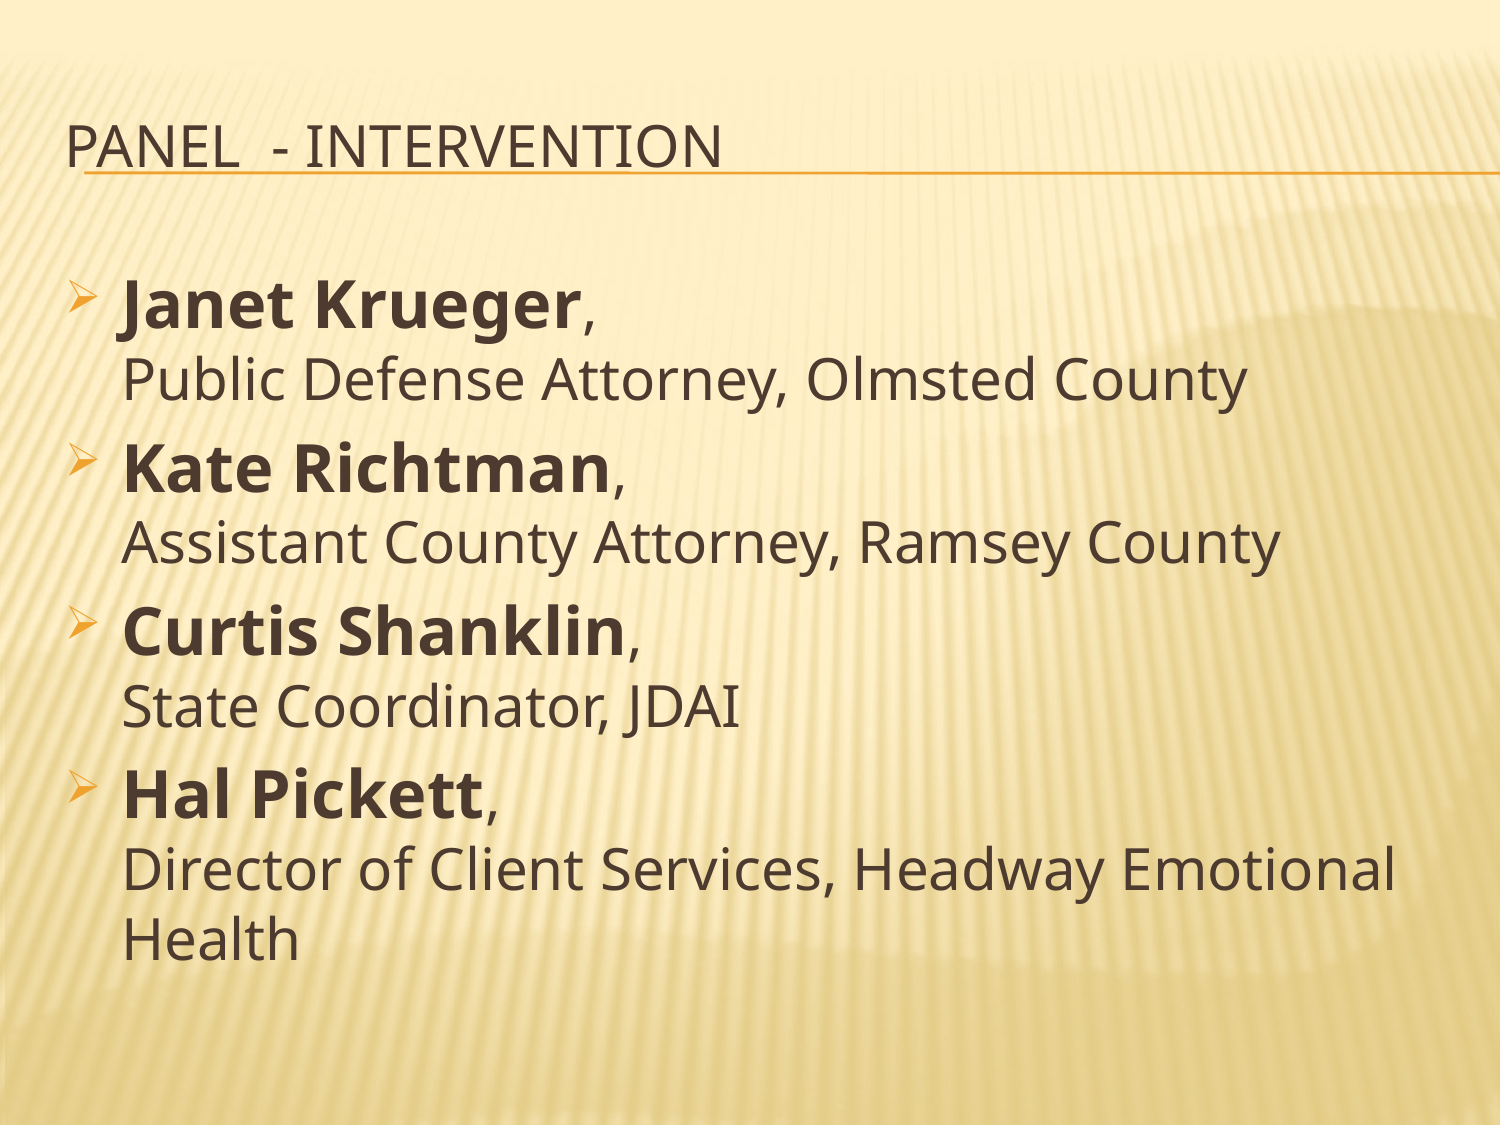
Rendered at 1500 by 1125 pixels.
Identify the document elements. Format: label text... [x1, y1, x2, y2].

list Janet Krueger, Public Defense Attorney, Olmsted County Kate Richtman, Assistant County Attorney, Ramsey County Curtis Shanklin, State Coordinator, JDAI Hal Pickett, Director of Client Services, Headway Emotional Health [50, 254, 1475, 998]
title Panel - Intervention [50, 75, 1475, 213]
